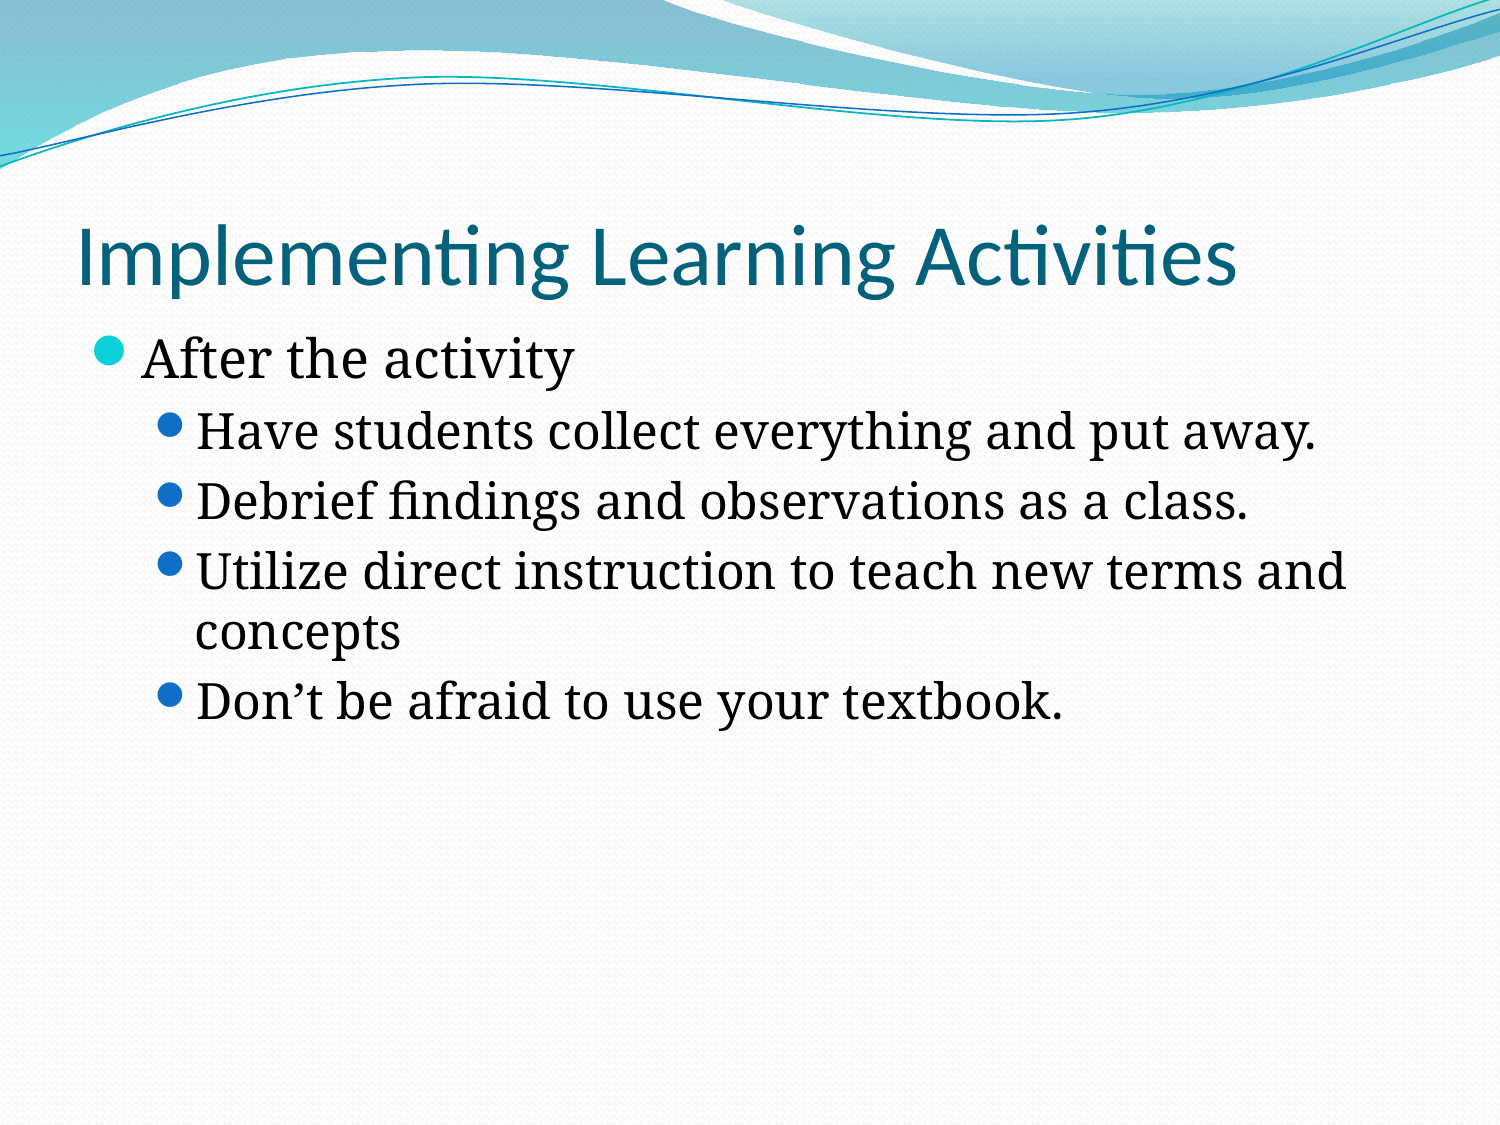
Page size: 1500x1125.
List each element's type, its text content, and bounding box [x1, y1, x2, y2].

title Implementing Learning Activities [75, 115, 1425, 303]
list After the activity Have students collect everything and put away. Debrief findings and observations as a class. Utilize direct instruction to teach new terms and concepts Don’t be afraid to use your textbook. [75, 317, 1425, 1038]
